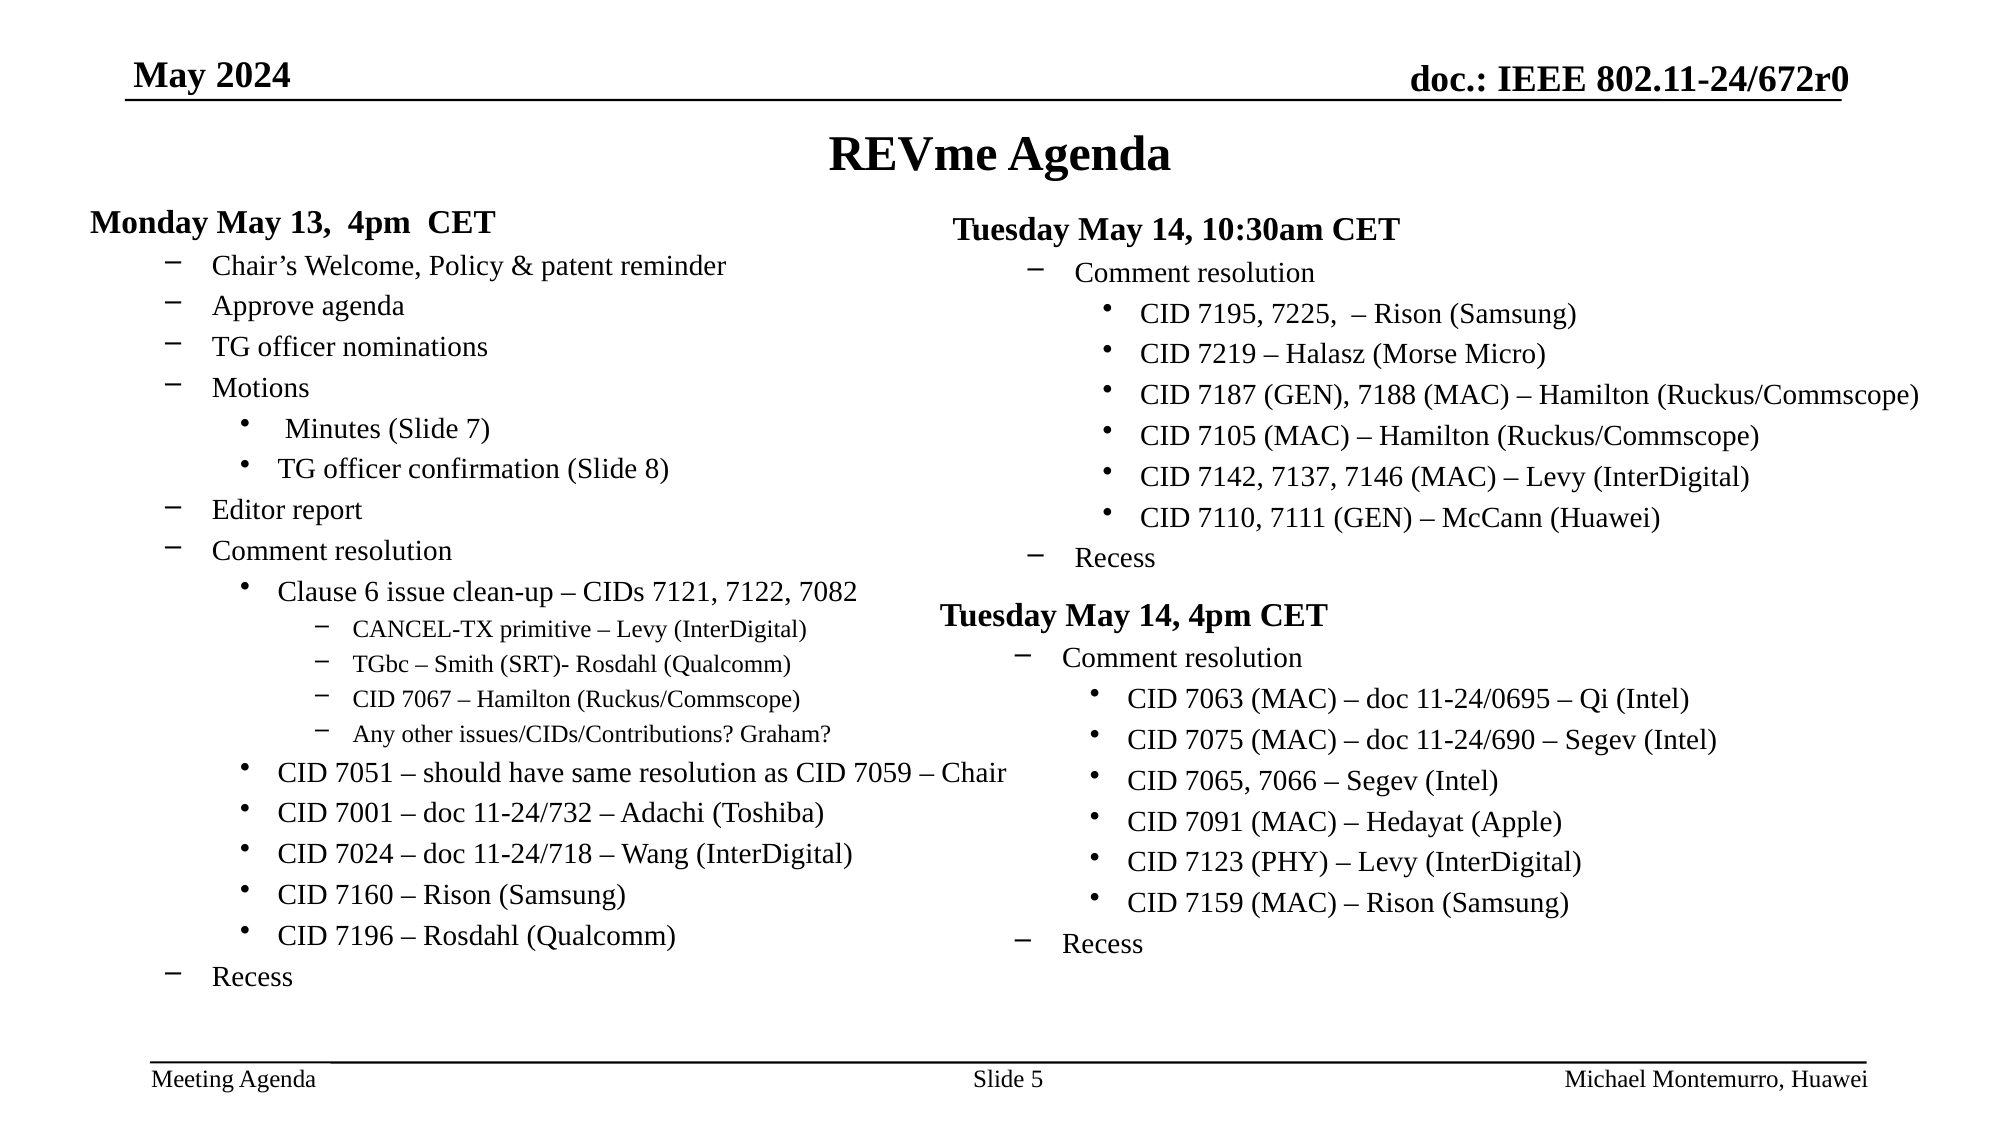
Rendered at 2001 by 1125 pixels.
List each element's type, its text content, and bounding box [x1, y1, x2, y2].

text_box Monday May 13, 4pm CET Chair’s Welcome, Policy & patent reminder Approve agenda TG officer nominations Motions Minutes (Slide 7) TG officer confirmation (Slide 8) Editor report Comment resolution Clause 6 issue clean-up – CIDs 7121, 7122, 7082 CANCEL-TX primitive – Levy (InterDigital) TGbc – Smith (SRT)- Rosdahl (Qualcomm) CID 7067 – Hamilton (Ruckus/Commscope) Any other issues/CIDs/Contributions? Graham? CID 7051 – should have same resolution as CID 7059 – Chair CID 7001 – doc 11-24/732 – Adachi (Toshiba) CID 7024 – doc 11-24/718 – Wang (InterDigital) CID 7160 – Rison (Samsung) CID 7196 – Rosdahl (Qualcomm) Recess [74, 200, 1044, 613]
footer Michael Montemurro, Huawei [1266, 1061, 1869, 1093]
text_box Tuesday May 14, 4pm CET Comment resolution CID 7063 (MAC) – doc 11-24/0695 – Qi (Intel) CID 7075 (MAC) – doc 11-24/690 – Segev (Intel) CID 7065, 7066 – Segev (Intel) CID 7091 (MAC) – Hedayat (Apple) CID 7123 (PHY) – Levy (InterDigital) CID 7159 (MAC) – Rison (Samsung) Recess [924, 593, 1950, 892]
text_box Tuesday May 14, 10:30am CET Comment resolution CID 7195, 7225, – Rison (Samsung) CID 7219 – Halasz (Morse Micro) CID 7187 (GEN), 7188 (MAC) – Hamilton (Ruckus/Commscope) CID 7105 (MAC) – Hamilton (Ruckus/Commscope) CID 7142, 7137, 7146 (MAC) – Levy (InterDigital) CID 7110, 7111 (GEN) – McCann (Huawei) Recess [937, 207, 1963, 506]
slide_number Slide 5 [972, 1061, 1045, 1093]
title REVme Agenda [362, 112, 1638, 188]
